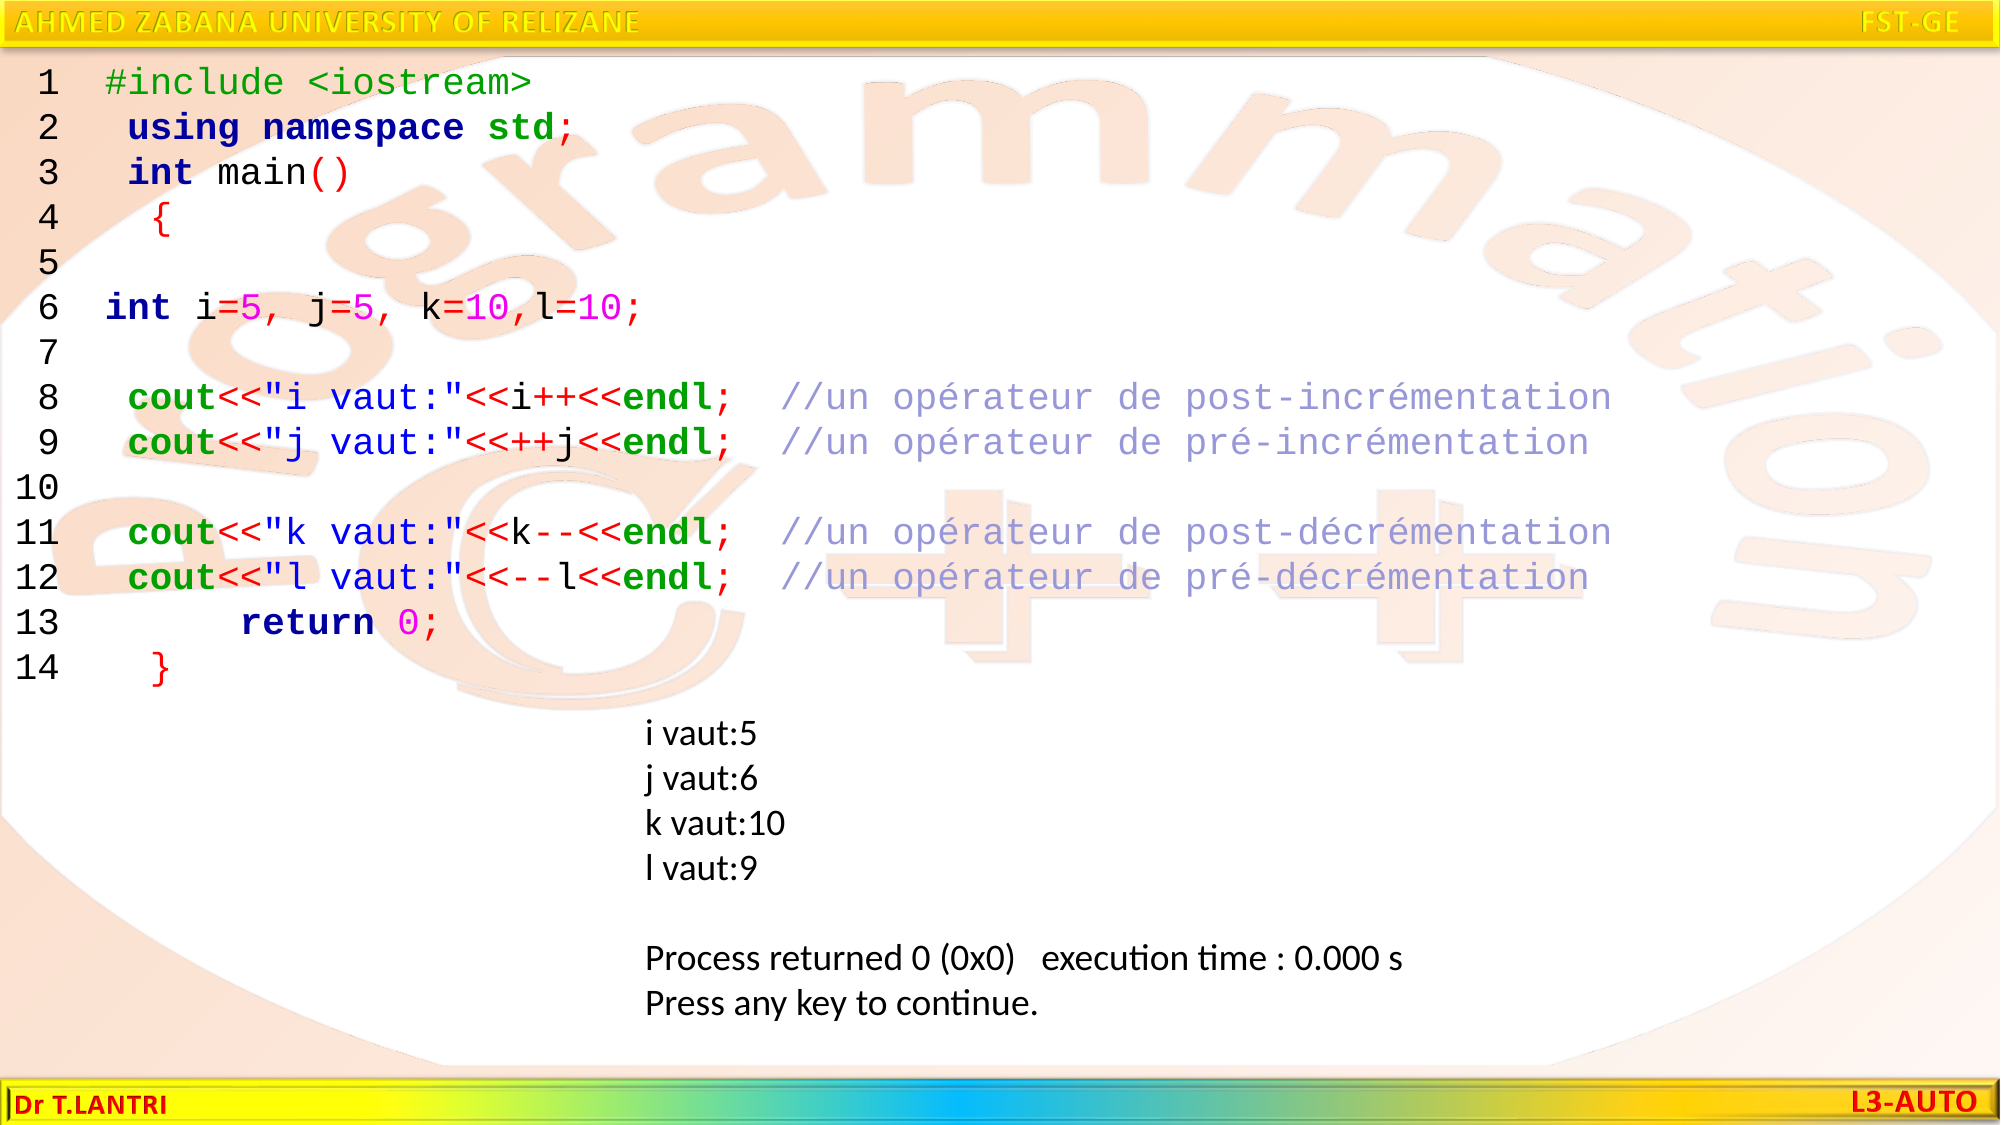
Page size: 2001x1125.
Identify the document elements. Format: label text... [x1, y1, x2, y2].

text_box 1 #include <iostream> 2 using namespace std; 3 int main() 4 { 5 6 int i=5, j=5, k=10,l=10; 7 8 cout<<"i vaut:"<<i++<<endl; //un opérateur de post-incrémentation 9 cout<<"j vaut:"<<++j<<endl; //un opérateur de pré-incrémentation 10 11 cout<<"k vaut:"<<k--<<endl; //un opérateur de post-décrémentation 12 cout<<"l vaut:"<<--l<<endl; //un opérateur de pré-décrémentation 13 return 0; 14 } [0, 49, 1834, 695]
picture [0, 0, 2001, 1125]
text_box i vaut:5 j vaut:6 k vaut:10 l vaut:9 Process returned 0 (0x0) execution time : 0.000 s Press any key to continue. [630, 700, 1644, 1031]
